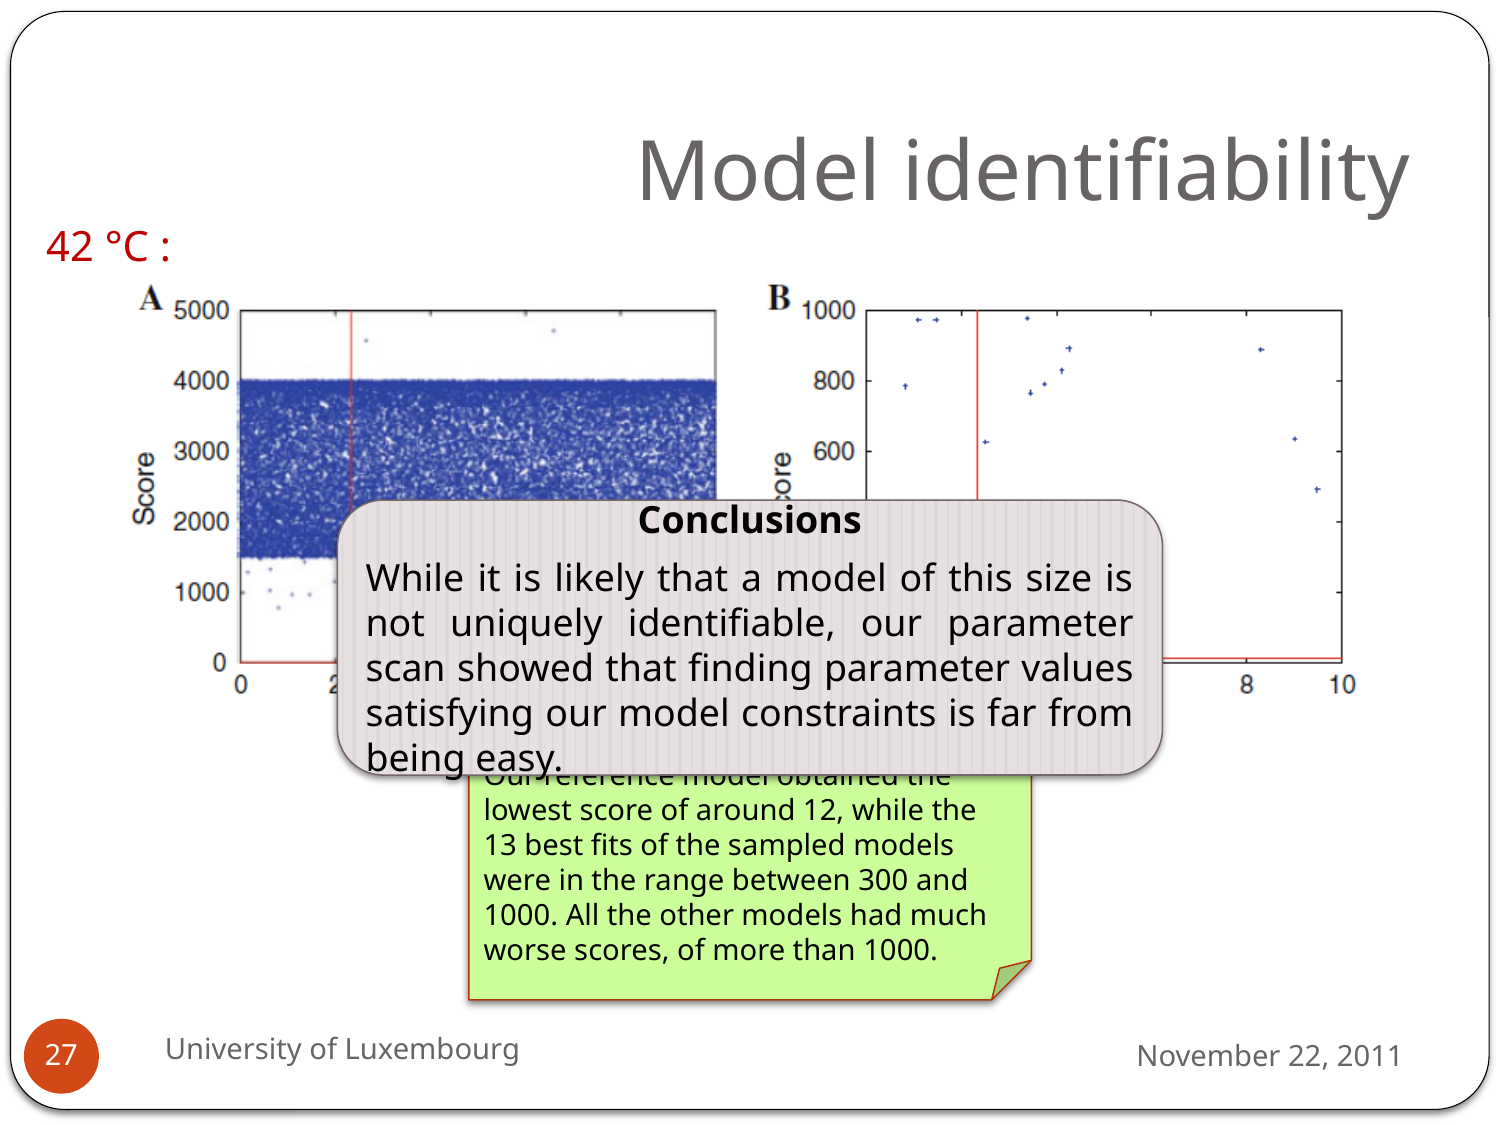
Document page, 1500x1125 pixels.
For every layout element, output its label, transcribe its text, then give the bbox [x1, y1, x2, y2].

text_box Our reference model obtained the lowest score of around 12, while the 13 best fits of the sampled models were in the range between 300 and 1000. All the other models had much worse scores, of more than 1000. [468, 784, 1033, 1001]
title Model identifiability [150, 45, 1425, 233]
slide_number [1012, 1015, 1419, 1094]
text_box 42 °C : [31, 212, 187, 278]
text_box Conclusions While it is likely that a model of this size is not uniquely identifiable, our parameter scan showed that finding parameter values satisfying our model constraints is far from being easy. [345, 756, 1155, 776]
slide_number 27 [23, 1018, 99, 1094]
footer University of Luxembourg [150, 1012, 800, 1088]
picture [118, 274, 1382, 748]
